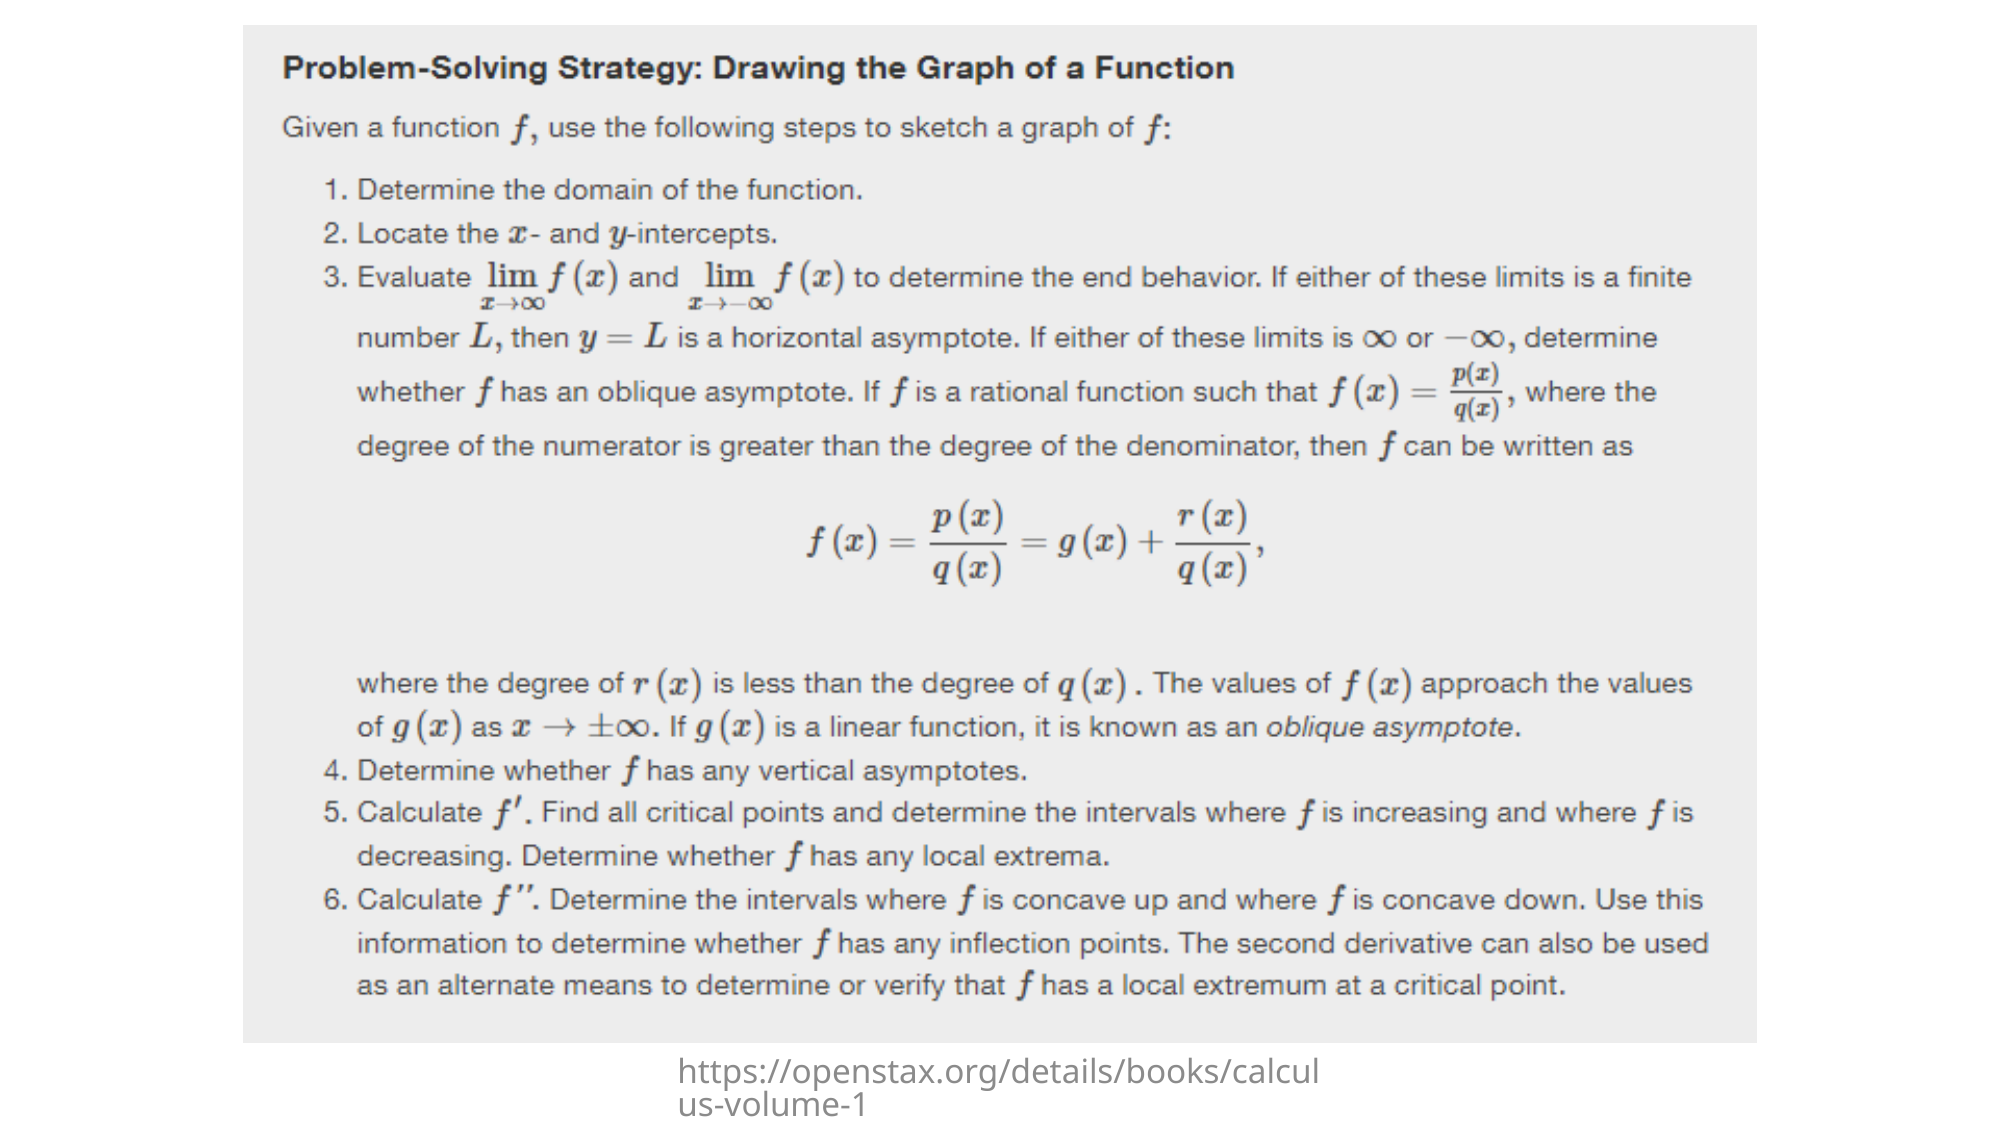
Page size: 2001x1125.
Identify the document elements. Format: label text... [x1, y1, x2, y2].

footer https://openstax.org/details/books/calculus-volume-1 [662, 1043, 1338, 1103]
picture [243, 25, 1757, 1043]
